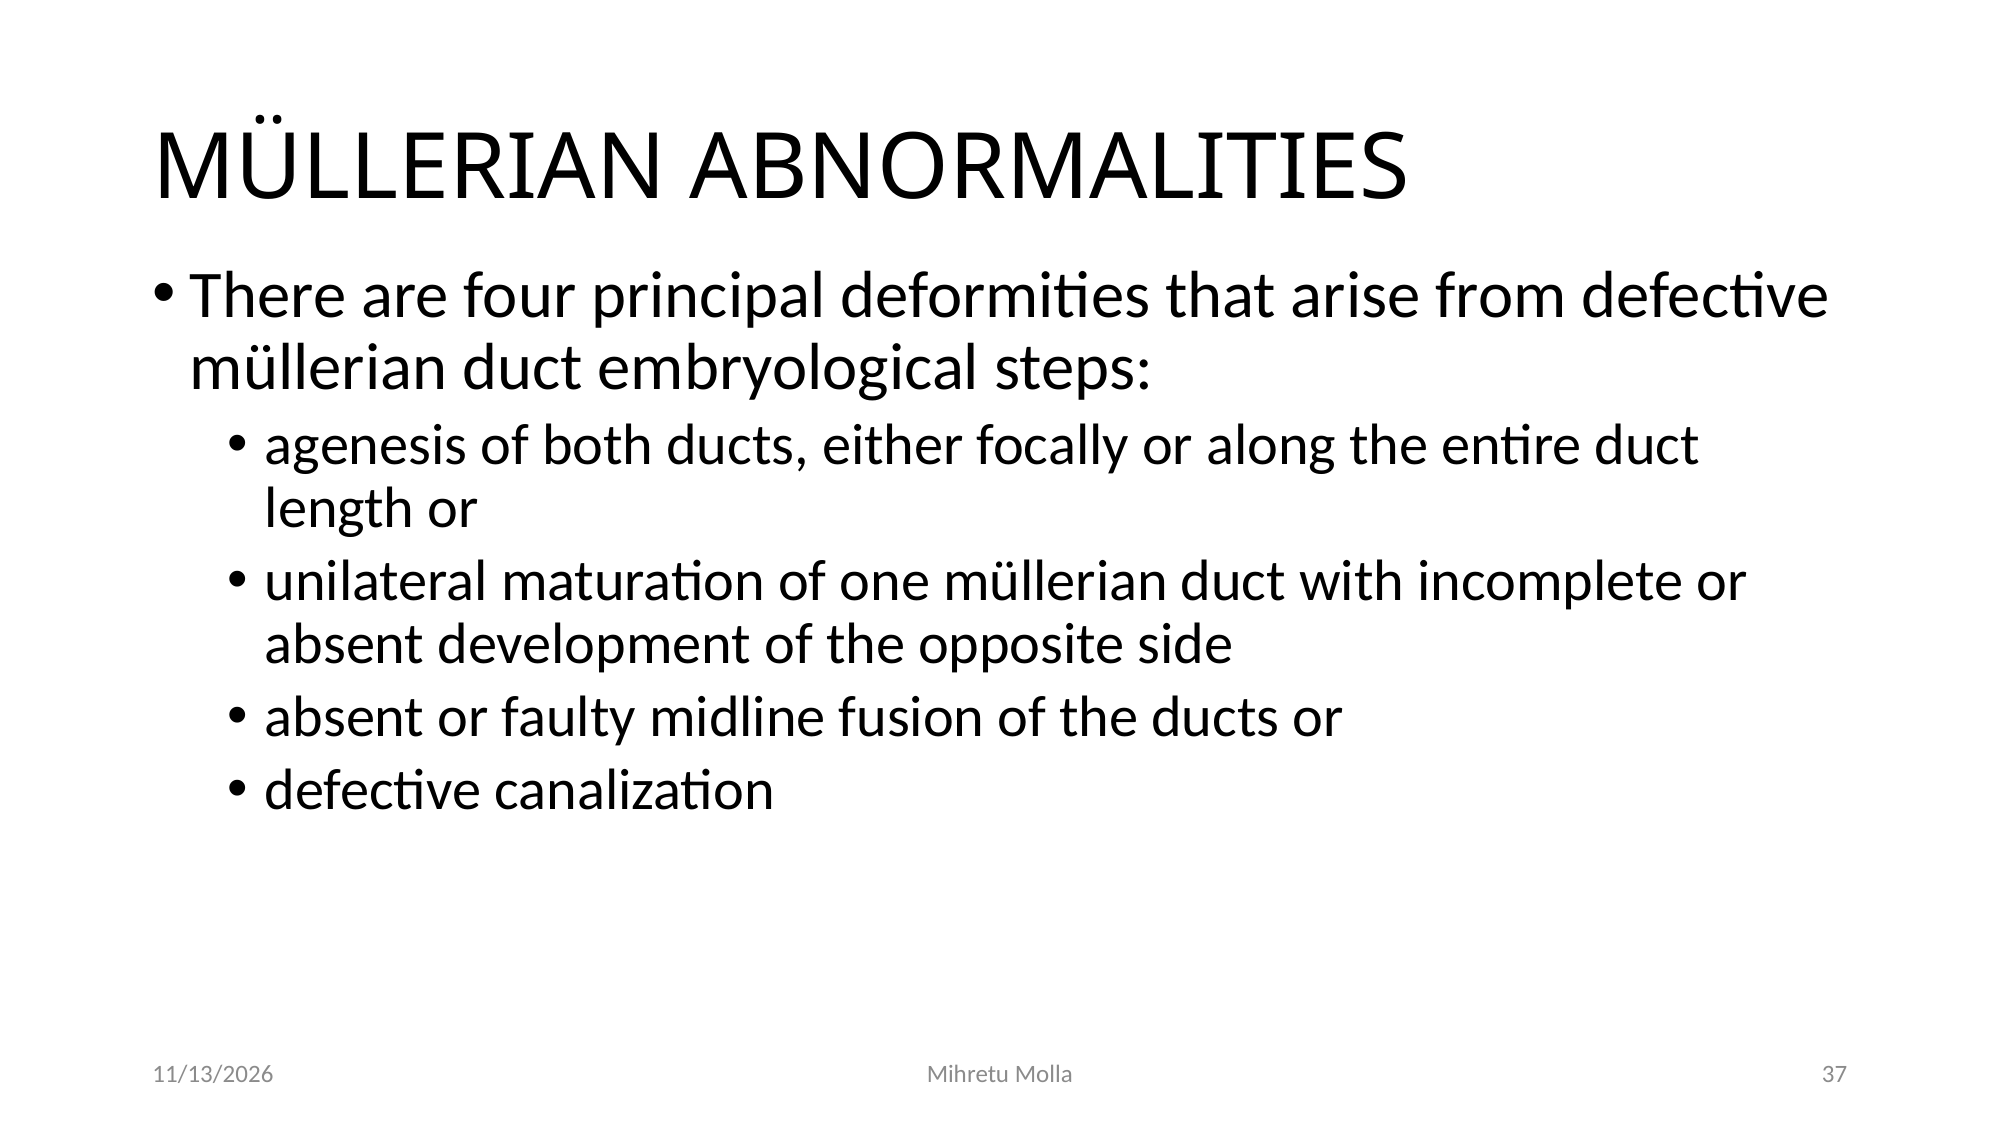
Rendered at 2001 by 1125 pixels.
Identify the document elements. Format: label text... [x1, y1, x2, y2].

list There are four principal deformities that arise from defective müllerian duct embryological steps: agenesis of both ducts, either focally or along the entire duct length or unilateral maturation of one müllerian duct with incomplete or absent development of the opposite side absent or faulty midline fusion of the ducts or defective canalization [137, 252, 1863, 1014]
slide_number 37 [1412, 1042, 1863, 1103]
title MÜLLERIAN ABNORMALITIES [137, 59, 1863, 252]
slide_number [137, 1042, 588, 1103]
footer Mihretu Molla [662, 1042, 1338, 1103]
